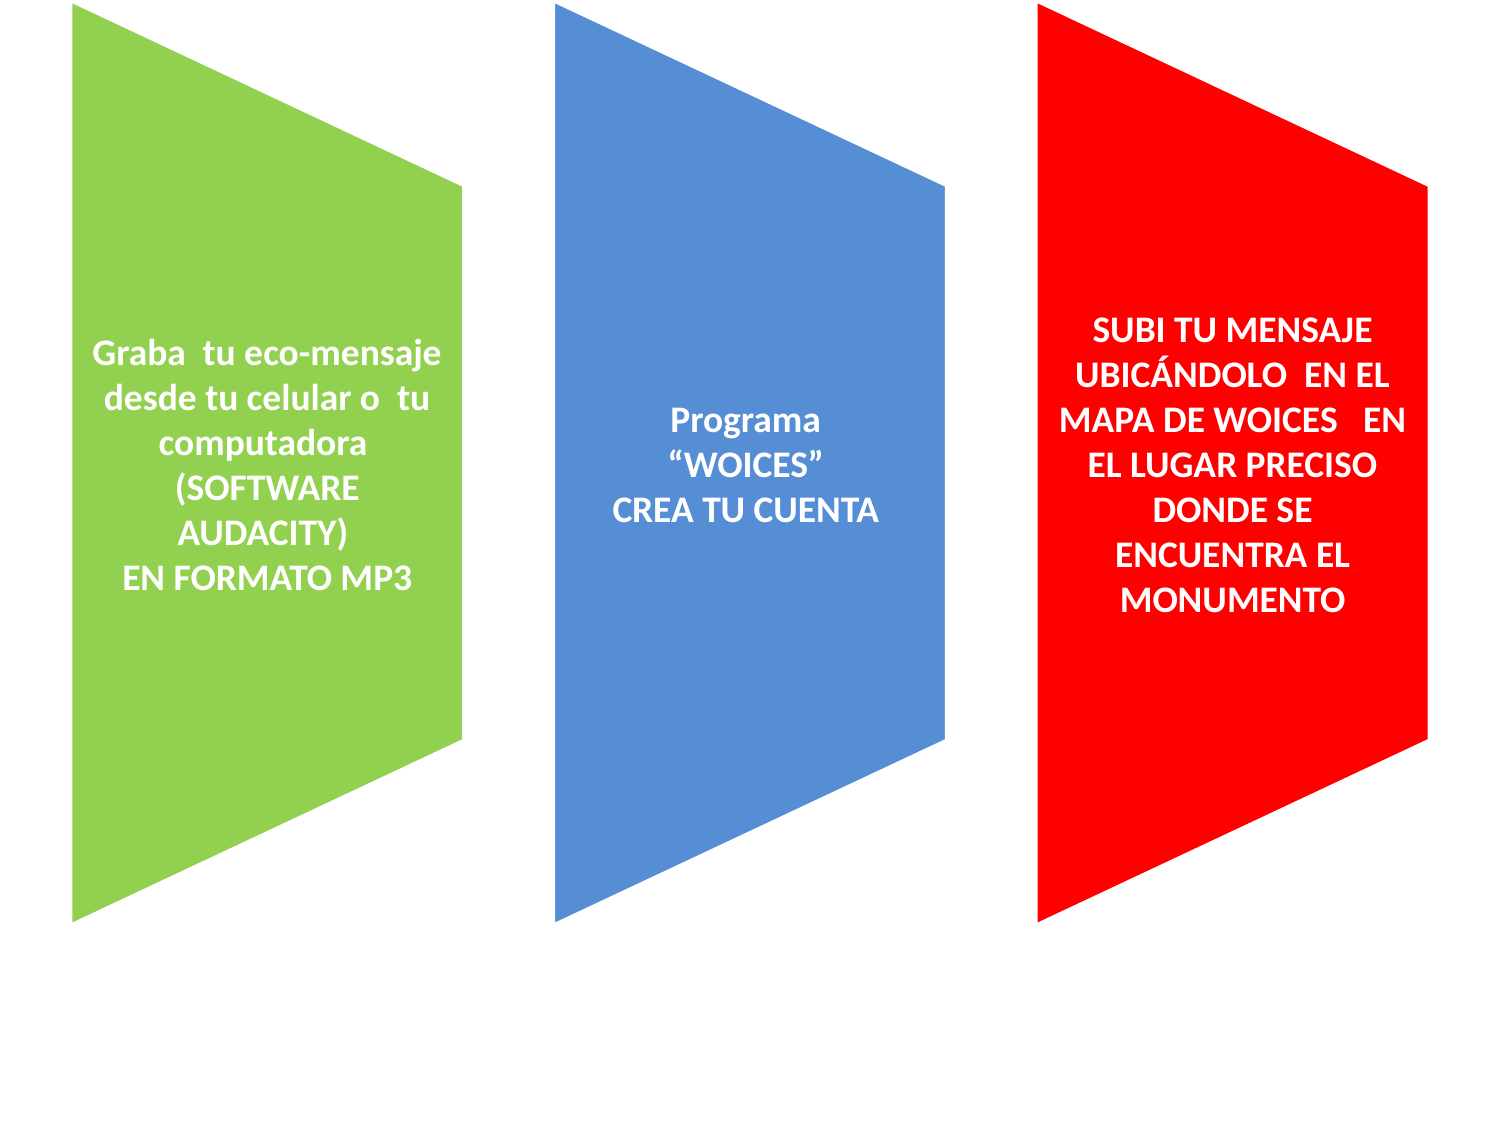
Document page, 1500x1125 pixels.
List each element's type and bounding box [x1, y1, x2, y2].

text_box [70, 0, 1430, 927]
